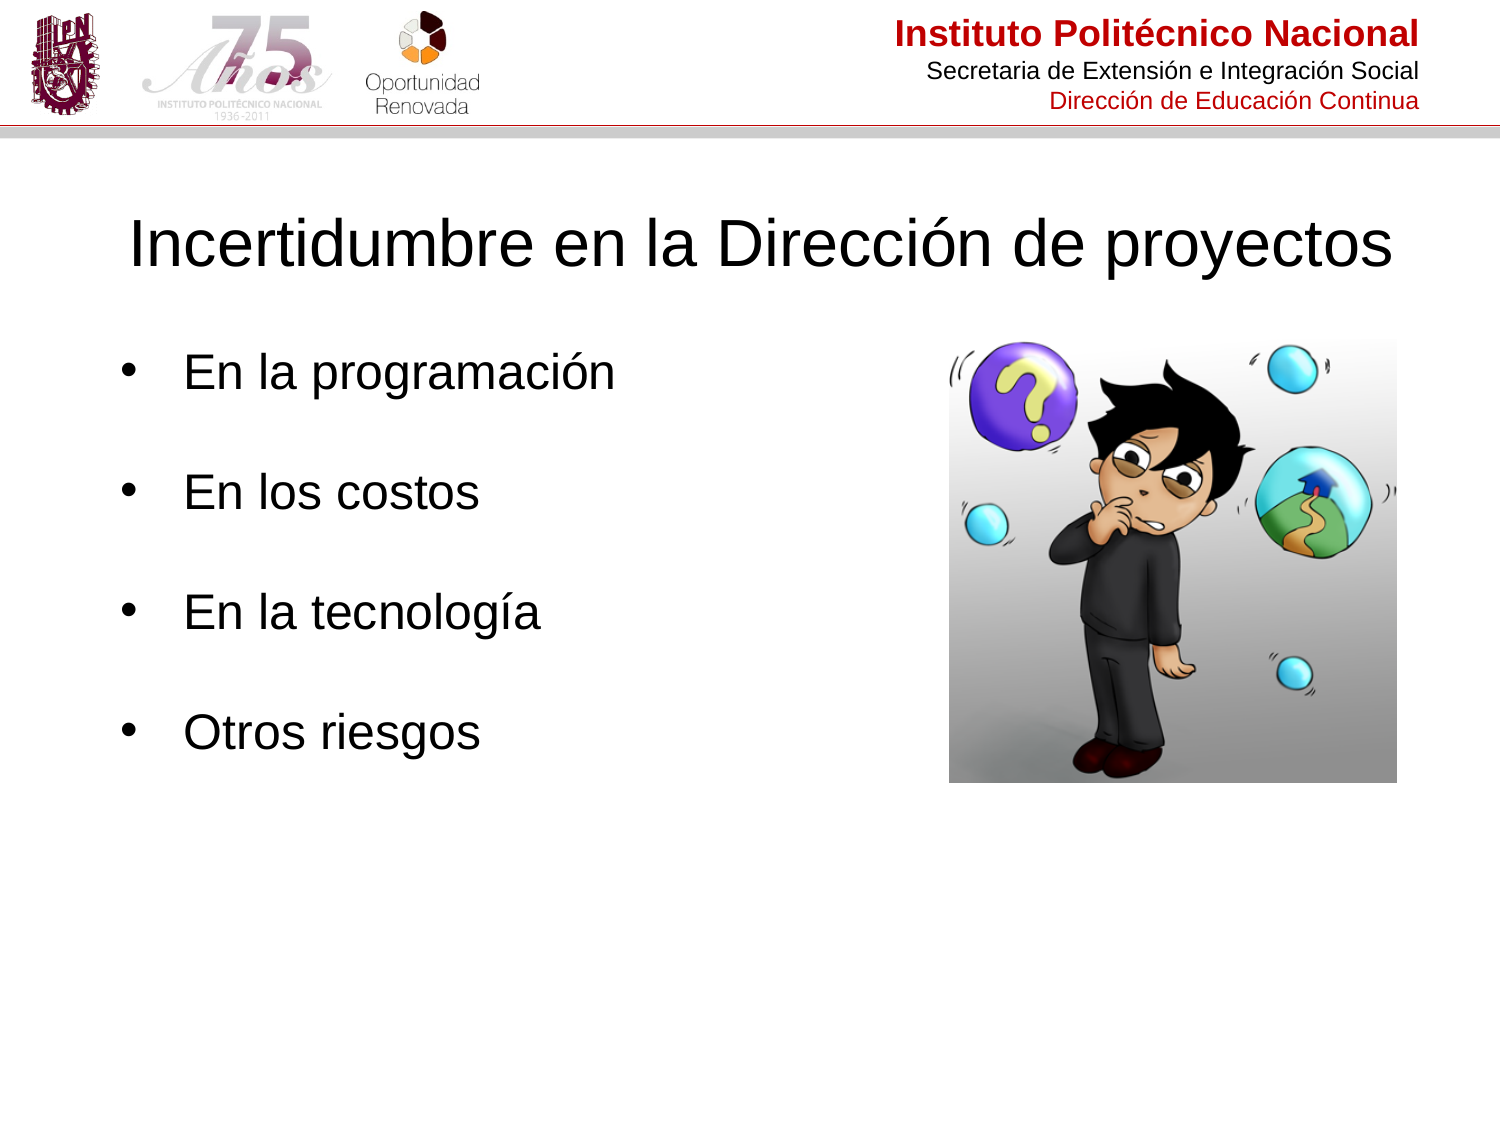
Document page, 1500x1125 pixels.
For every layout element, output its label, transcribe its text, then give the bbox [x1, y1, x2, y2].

text_box Incertidumbre en la Dirección de proyectos En la programación En los costos En la tecnología Otros riesgos [105, 152, 1418, 768]
picture [948, 339, 1397, 784]
picture [29, 11, 101, 117]
picture [123, 4, 355, 125]
picture [366, 11, 479, 114]
